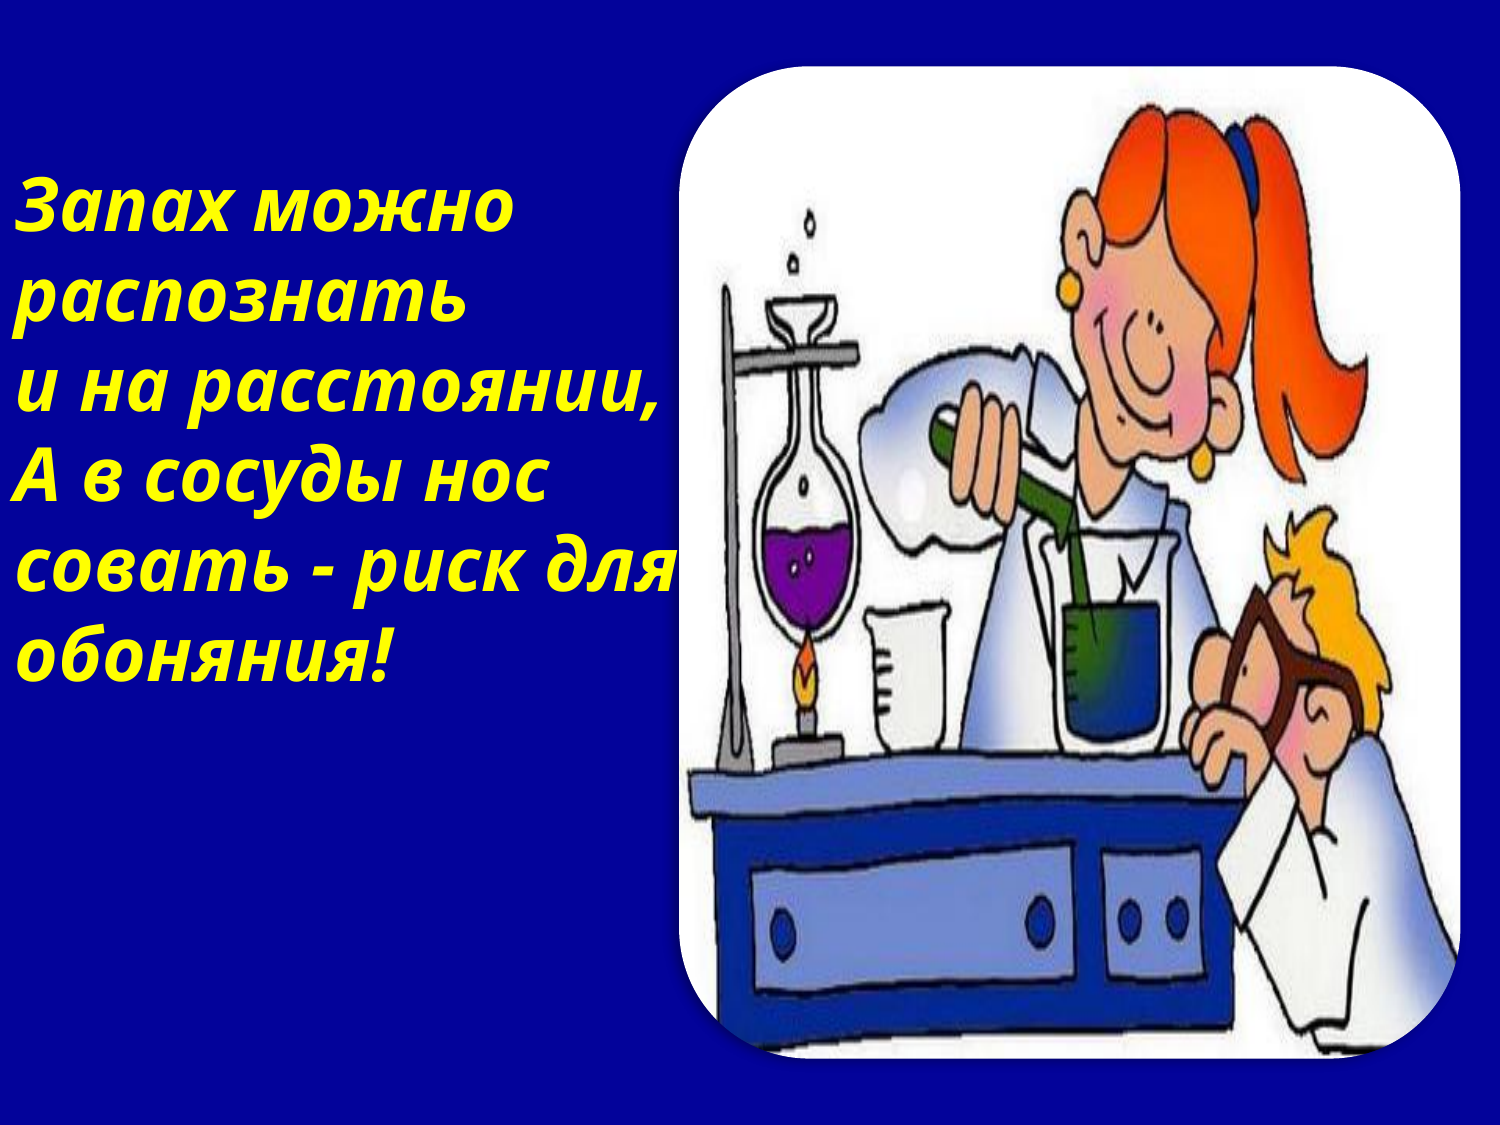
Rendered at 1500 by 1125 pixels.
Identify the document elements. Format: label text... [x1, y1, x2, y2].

text_box Запах можно распознать и на расстоянии, А в сосуды нос совать - риск для обоняния! [0, 148, 673, 704]
picture [678, 66, 1461, 1059]
